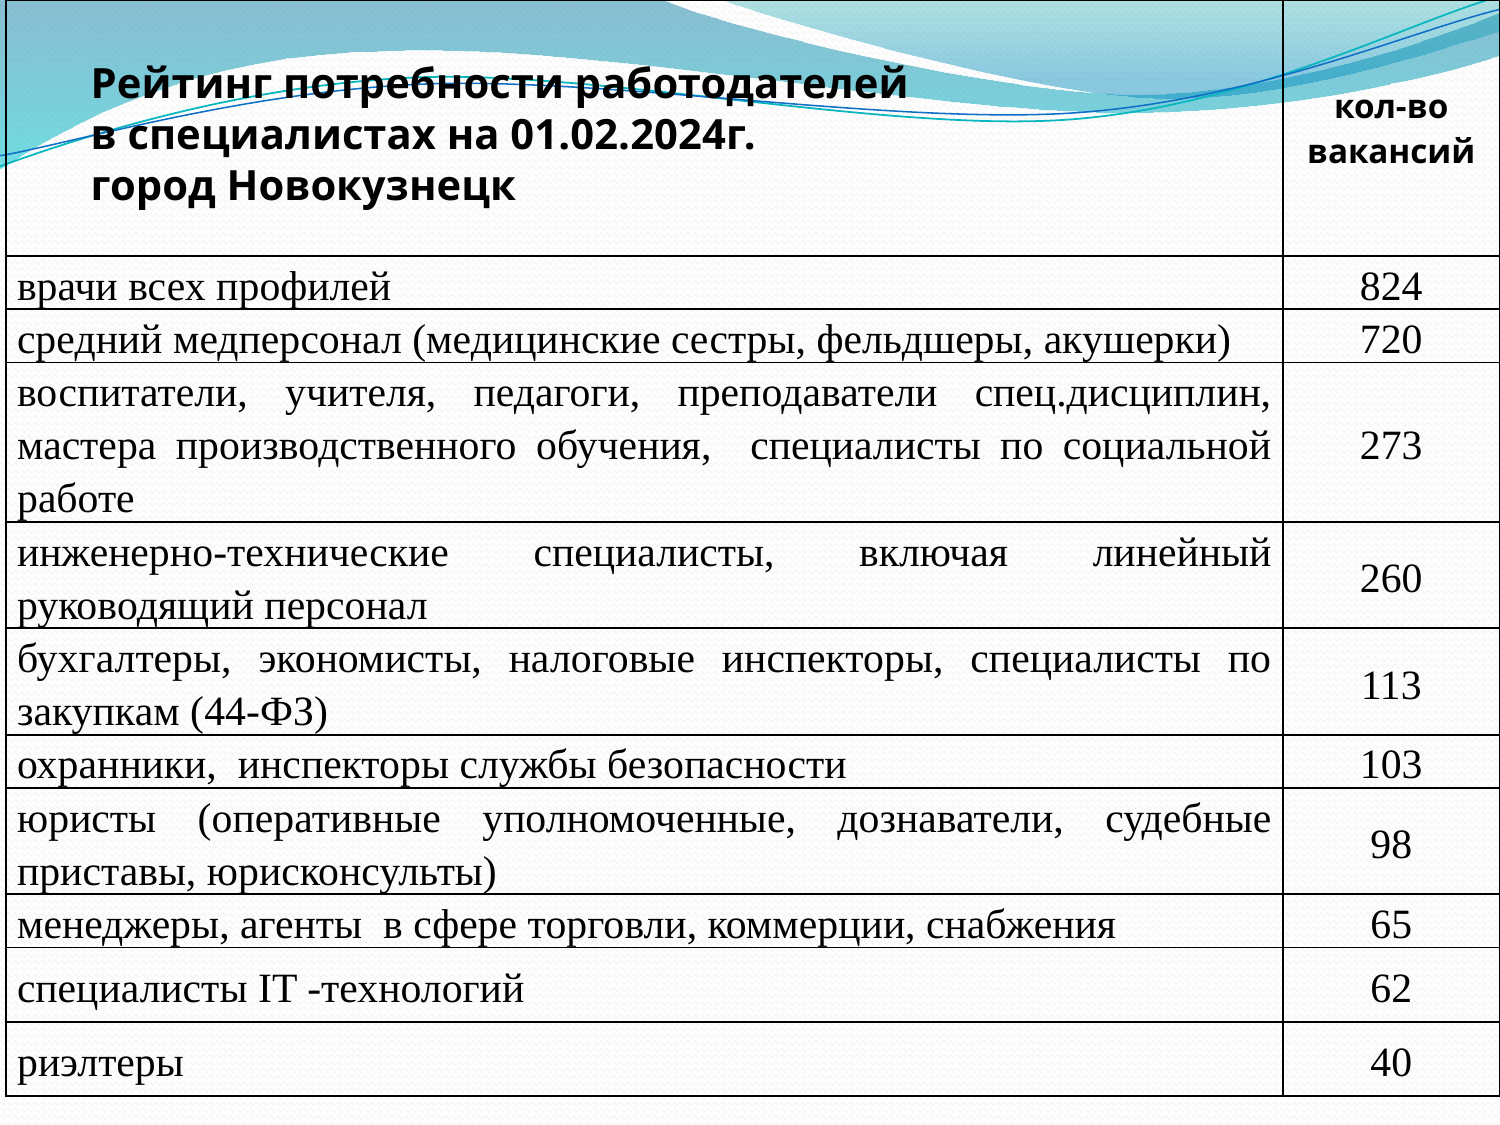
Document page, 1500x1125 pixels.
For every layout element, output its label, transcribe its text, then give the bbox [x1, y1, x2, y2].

table_cell охранники, инспекторы службы безопасности [7, 736, 1282, 787]
table_cell инженерно-технические специалисты, включая линейный руководящий персонал [7, 523, 1282, 627]
table_cell бухгалтеры, экономисты, налоговые инспекторы, специалисты по закупкам (44-ФЗ) [7, 629, 1282, 734]
table_cell врачи всех профилей [7, 257, 1282, 308]
table_cell 103 [1284, 736, 1499, 787]
table_cell 98 [1284, 789, 1499, 893]
table_cell 824 [1284, 257, 1499, 308]
table_cell 260 [1284, 523, 1499, 627]
table_header Рейтинг потребности работодателей в специалистах на 01.02.2024г. город Новокузнецк [7, 1, 1282, 255]
table_cell 65 [1284, 895, 1499, 947]
table_cell воспитатели, учителя, педагоги, преподаватели спец.дисциплин, мастера производственного обучения, специалисты по социальной работе [7, 363, 1282, 521]
table_cell специалисты IT -технологий [7, 948, 1282, 1021]
table_cell менеджеры, агенты в сфере торговли, коммерции, снабжения [7, 895, 1282, 947]
table_header кол-во вакансий [1284, 1, 1499, 255]
table_cell юристы (оперативные уполномоченные, дознаватели, судебные приставы, юрисконсульты) [7, 789, 1282, 893]
table_cell средний медперсонал (медицинские сестры, фельдшеры, акушерки) [7, 310, 1282, 362]
table_cell 40 [1284, 1023, 1499, 1095]
table_cell 62 [1284, 948, 1499, 1021]
table_cell 720 [1284, 310, 1499, 362]
table_cell 113 [1284, 629, 1499, 734]
table_cell риэлтеры [7, 1023, 1282, 1095]
table_cell 273 [1284, 363, 1499, 521]
